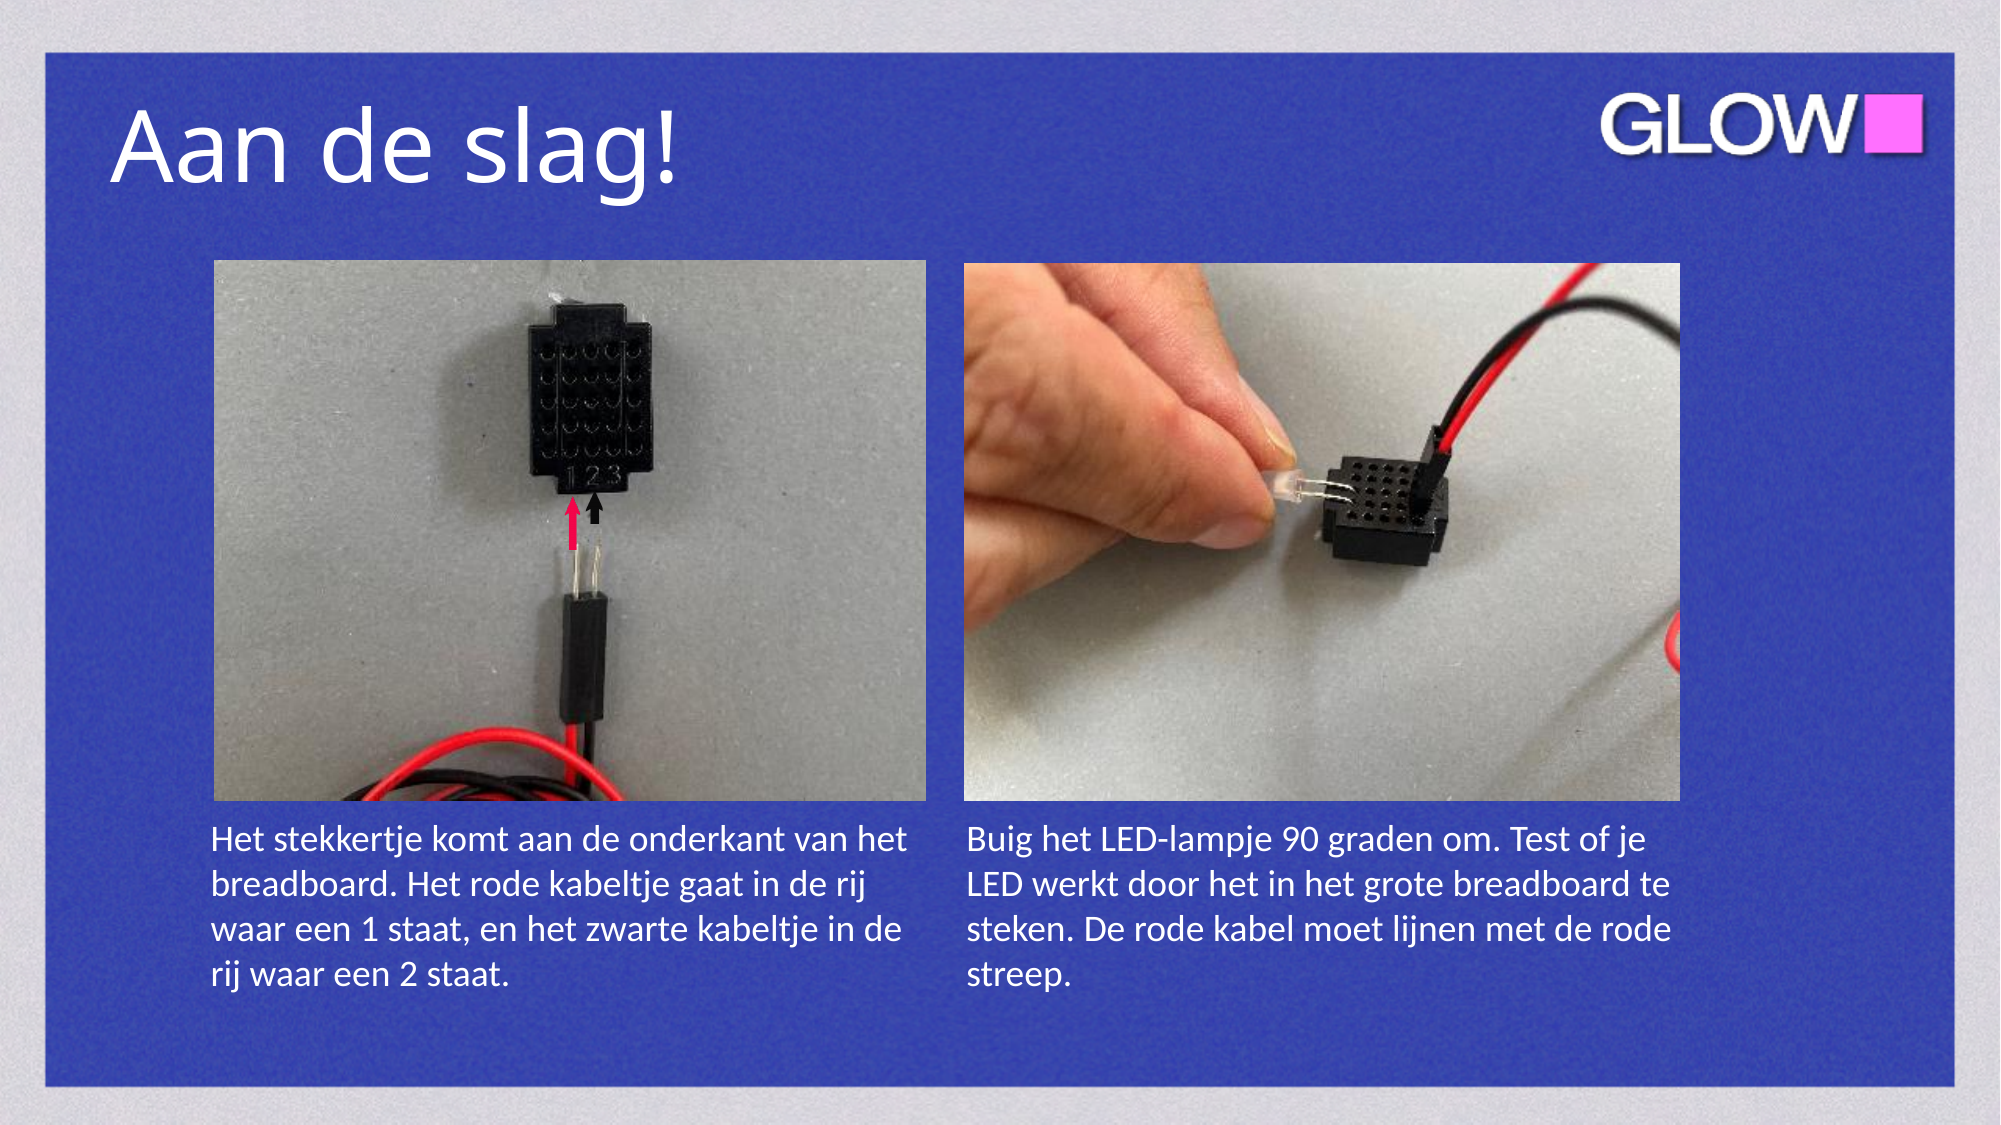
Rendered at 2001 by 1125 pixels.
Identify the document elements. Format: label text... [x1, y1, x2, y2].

text_box Aan de slag! [96, 75, 1097, 211]
text_box Het stekkertje komt aan de onderkant van het breadboard. Het rode kabeltje gaat in de rij waar een 1 staat, en het zwarte kabeltje in de rij waar een 2 staat. [195, 807, 942, 1002]
picture [0, 0, 2001, 1125]
text_box Buig het LED-lampje 90 graden om. Test of je LED werkt door het in het grote breadboard te steken. De rode kabel moet lijnen met de rode streep. [951, 807, 1698, 1002]
